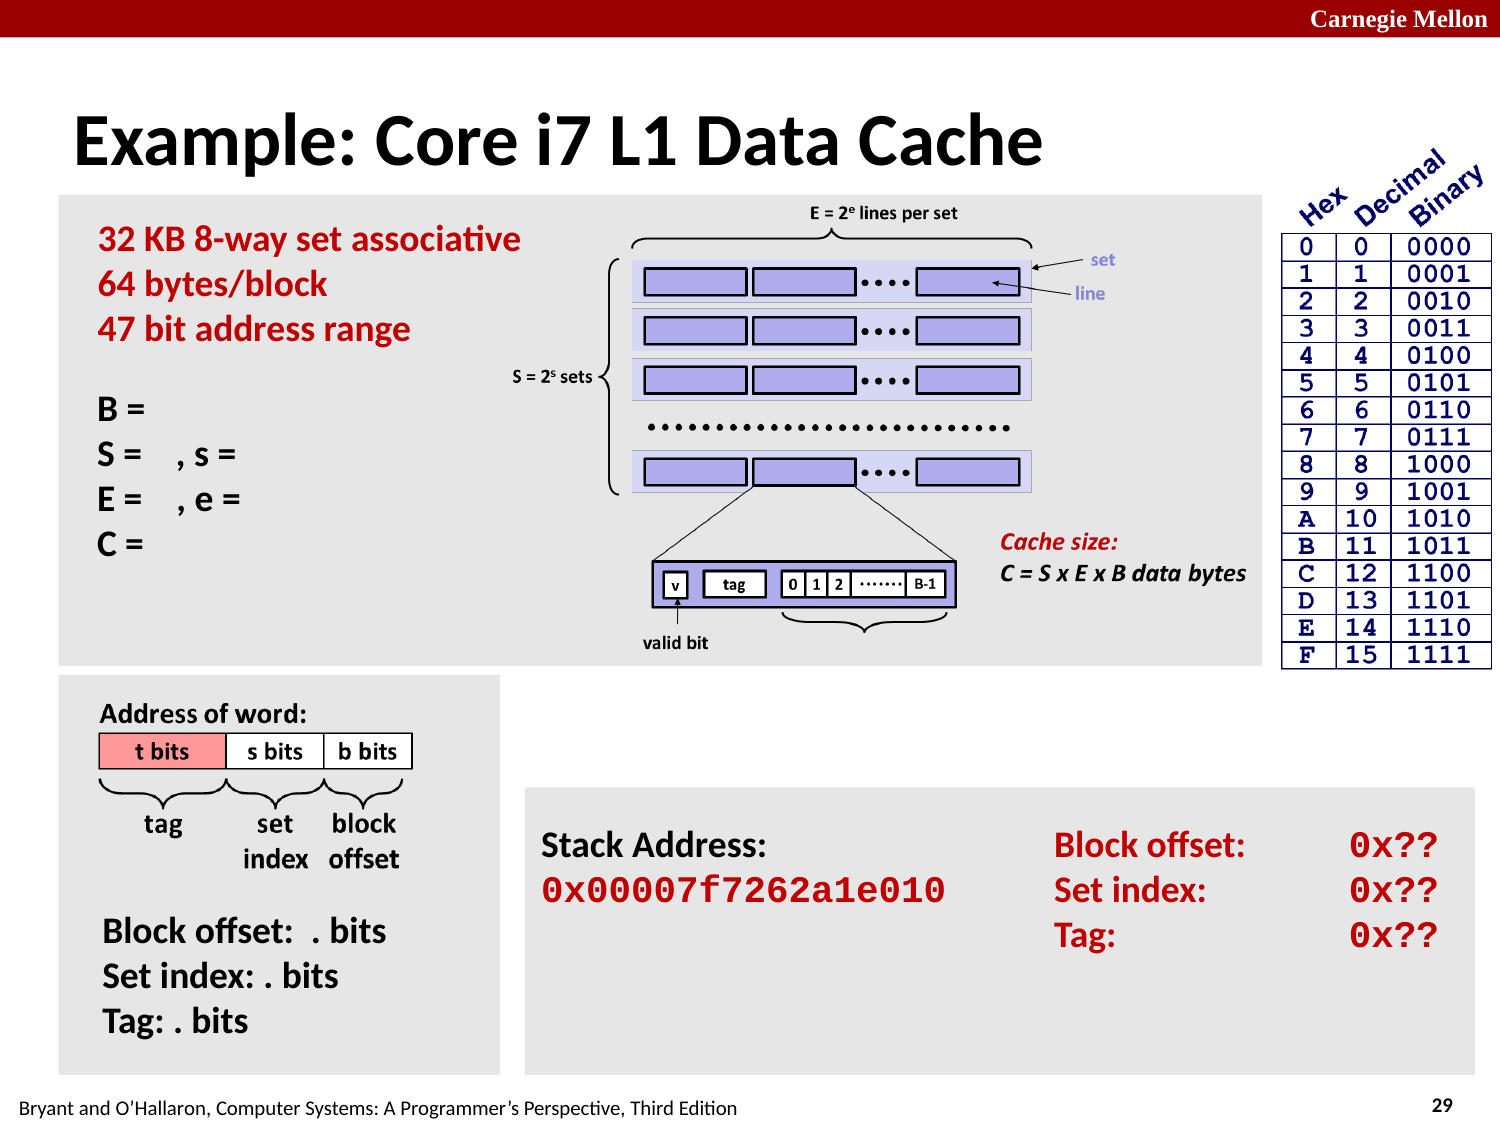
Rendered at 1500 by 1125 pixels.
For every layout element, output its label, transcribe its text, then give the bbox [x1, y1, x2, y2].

text_box Block offset: . bits Set index: . bits Tag: . bits [87, 902, 402, 1049]
title Example: Core i7 L1 Data Cache [58, 72, 1412, 199]
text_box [58, 194, 1263, 667]
picture [1274, 122, 1500, 688]
text_box Stack Address: 0x00007f7262a1e010 [526, 812, 961, 918]
text_box [58, 674, 500, 1075]
text_box [524, 787, 1475, 1075]
picture [80, 685, 417, 894]
text_box Block offset: 0x?? Set index: 0x?? Tag: 0x?? [1039, 812, 1454, 963]
